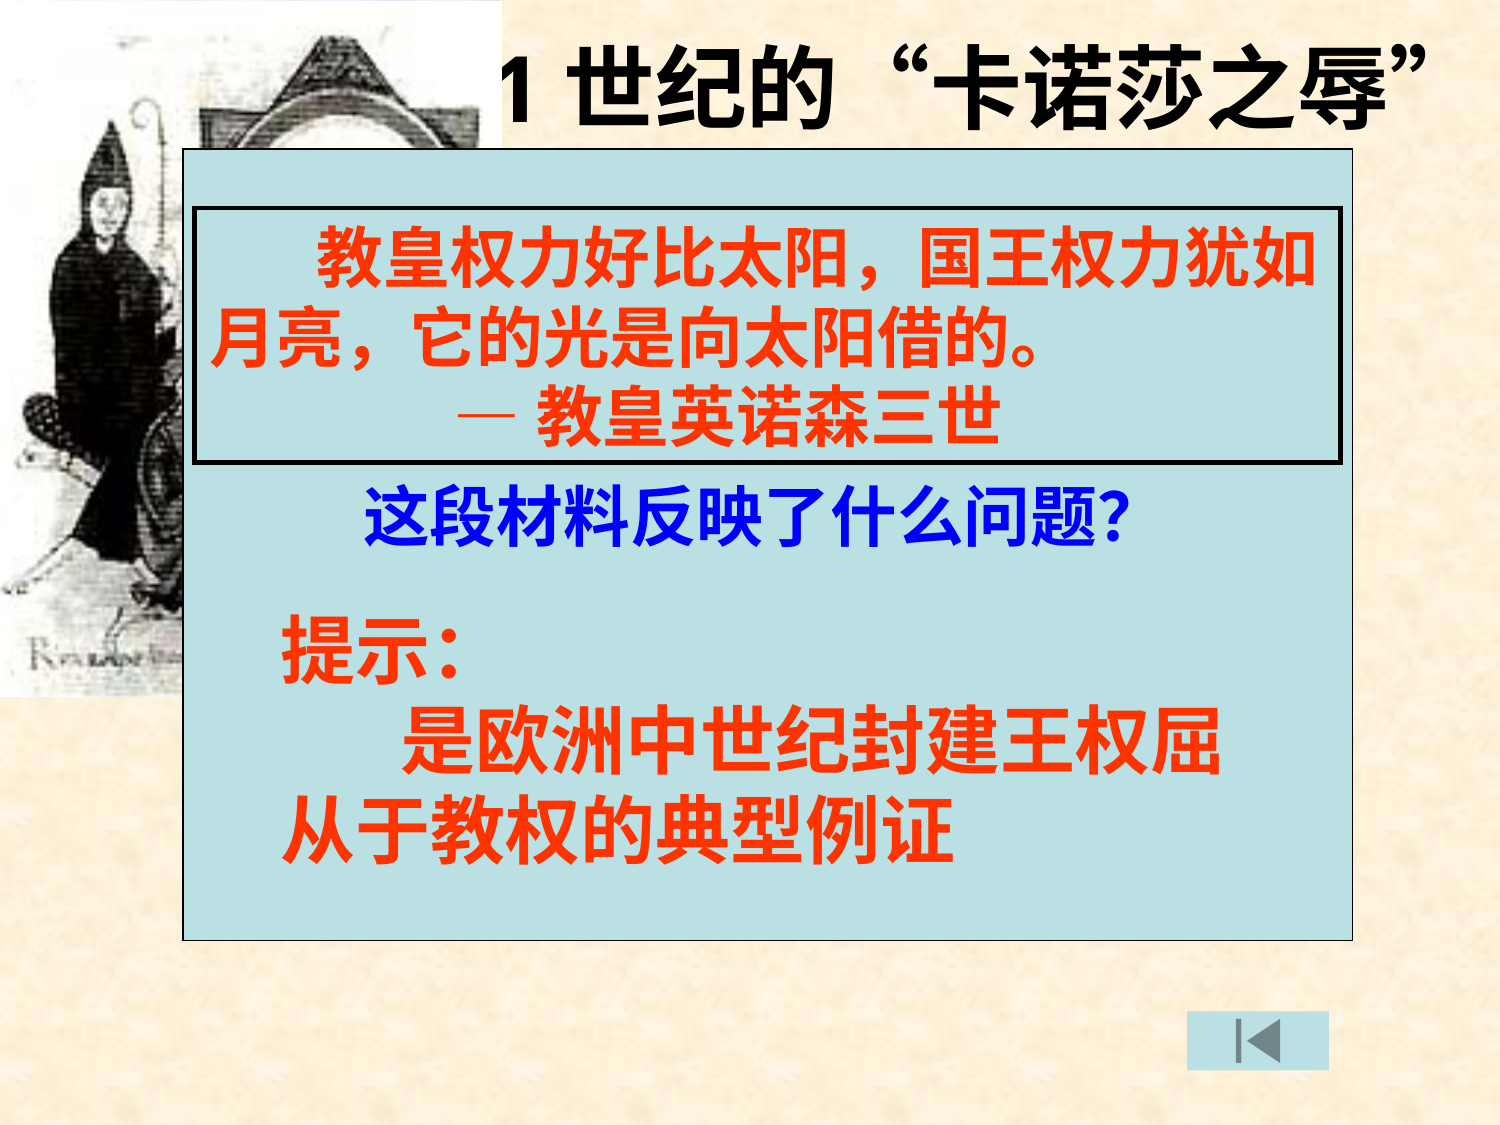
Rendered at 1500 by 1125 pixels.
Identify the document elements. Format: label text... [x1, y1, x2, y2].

picture [0, 0, 1500, 1125]
text_box 教皇权力好比太阳，国王权力犹如月亮，它的光是向太阳借的。 —教皇英诺森三世 [506, 207, 1341, 463]
text_box [506, 148, 1353, 467]
text_box 提示： 是欧洲中世纪封建王权屈从于教权的典型例证 [265, 596, 1306, 881]
text_box [1187, 1011, 1329, 1071]
text_box 11世纪的“卡诺莎之辱” [506, 23, 1496, 149]
text_box [183, 563, 1353, 941]
text_box 这段材料反映了什么问题？ [506, 467, 1363, 563]
